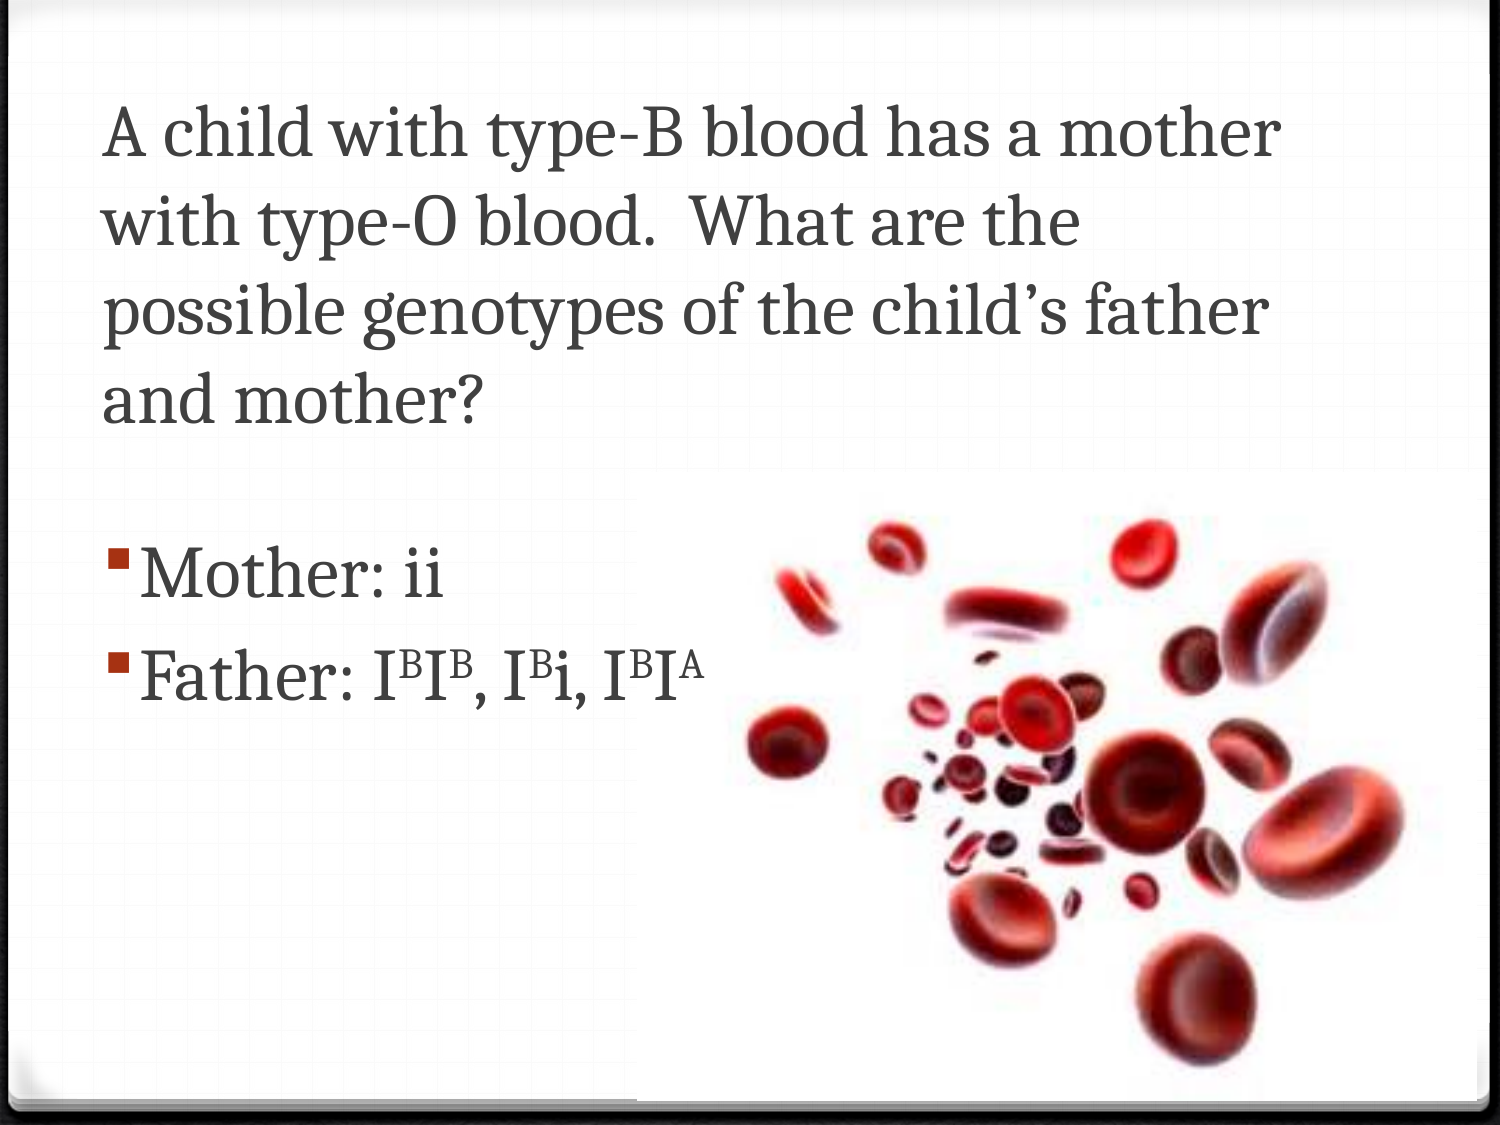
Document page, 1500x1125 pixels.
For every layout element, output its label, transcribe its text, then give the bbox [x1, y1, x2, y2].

list A child with type-B blood has a mother with type-O blood. What are the possible genotypes of the child’s father and mother? Mother: ii Father: IBIB, IBi, IBIA [87, 75, 1313, 724]
picture [0, 0, 1500, 1125]
